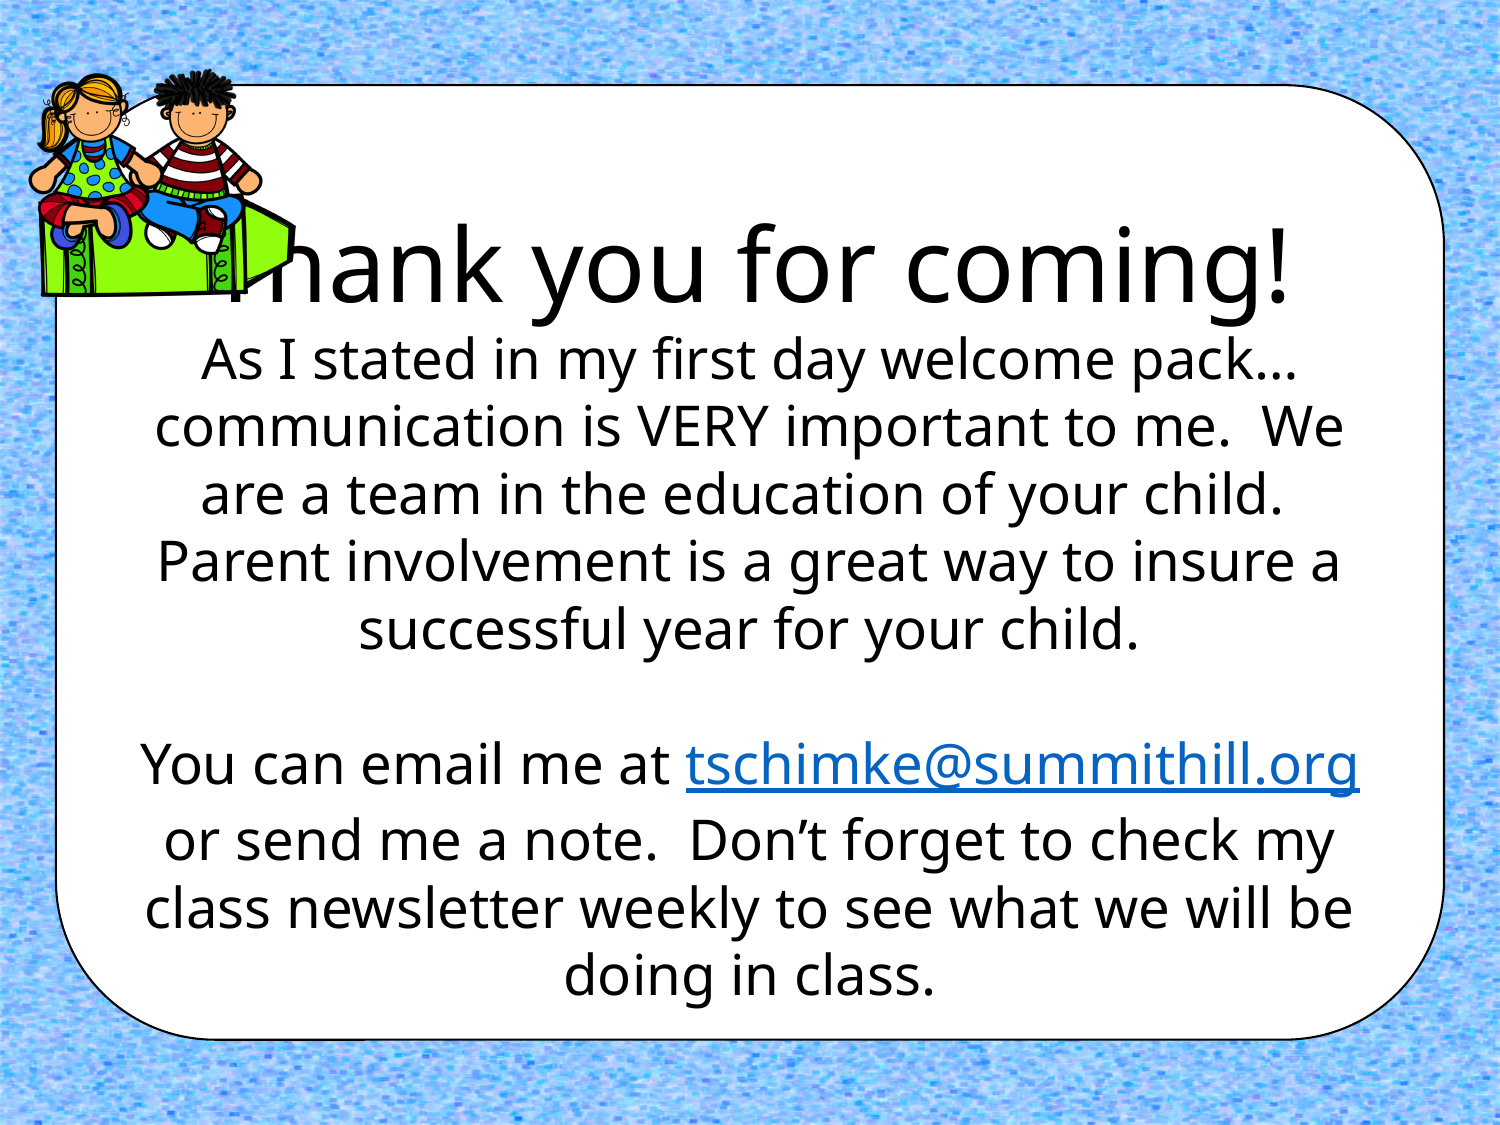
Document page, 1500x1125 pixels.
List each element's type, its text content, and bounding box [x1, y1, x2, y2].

picture [0, 0, 1500, 1125]
text_box Thank you for coming! As I stated in my first day welcome pack…communication is VERY important to me. We are a team in the education of your child. Parent involvement is a great way to insure a successful year for your child. You can email me at tschimke@summithill.org or send me a note. Don’t forget to check my class newsletter weekly to see what we will be doing in class. [54, 84, 1446, 1041]
